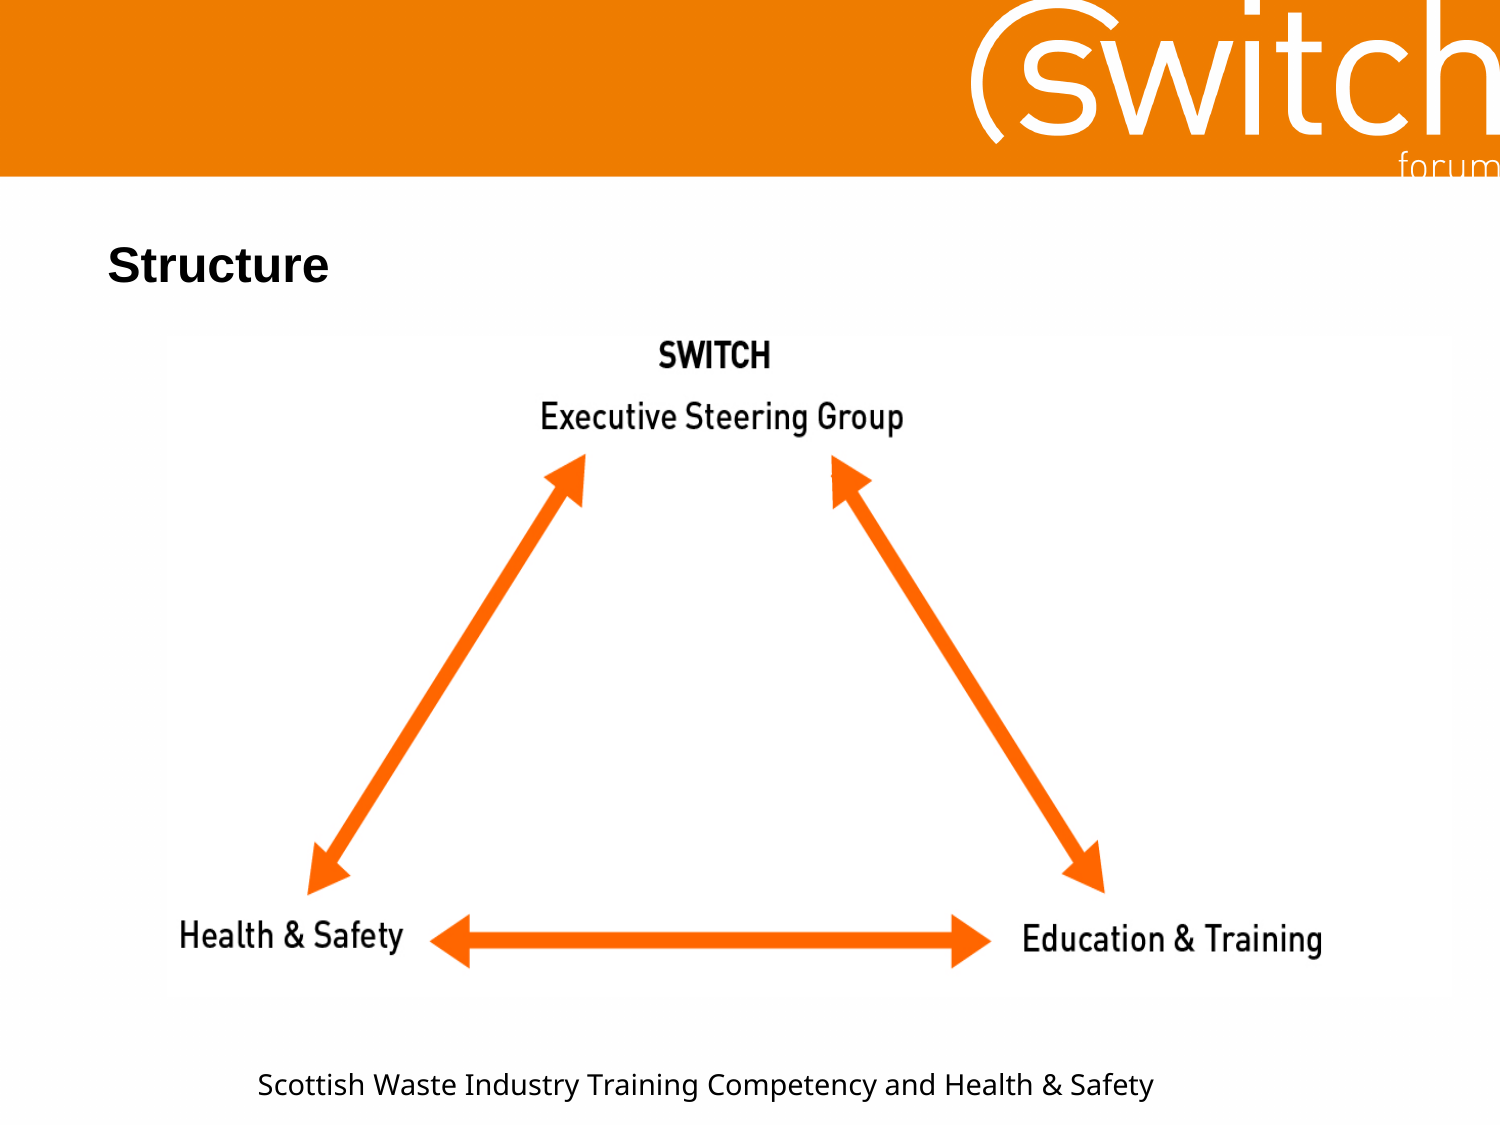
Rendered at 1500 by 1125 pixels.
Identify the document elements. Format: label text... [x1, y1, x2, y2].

text_box Scottish Waste Industry Training Competency and Health & Safety [243, 1052, 1366, 1125]
text_box Structure [92, 224, 432, 300]
picture [0, 0, 1500, 1125]
